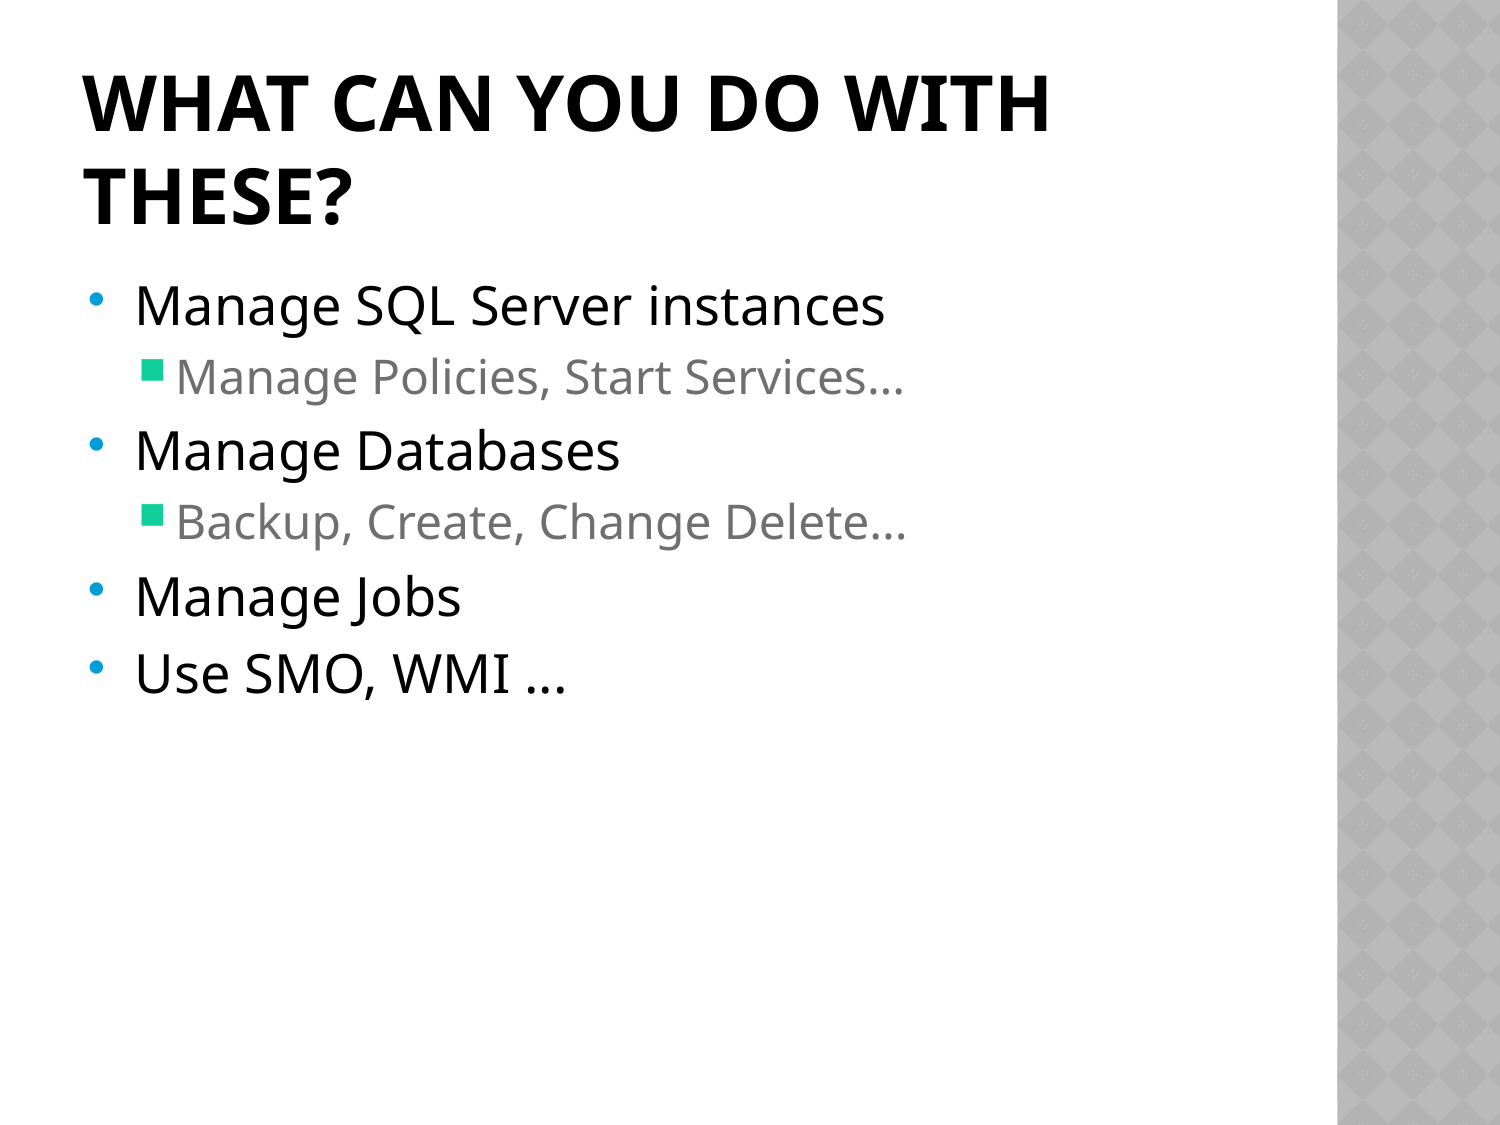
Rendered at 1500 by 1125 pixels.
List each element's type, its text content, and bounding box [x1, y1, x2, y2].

list Manage SQL Server instances Manage Policies, Start Services... Manage Databases Backup, Create, Change Delete... Manage Jobs Use SMO, WMI ... [75, 264, 1263, 1059]
title What CAN you DO with these? [75, 52, 1263, 240]
